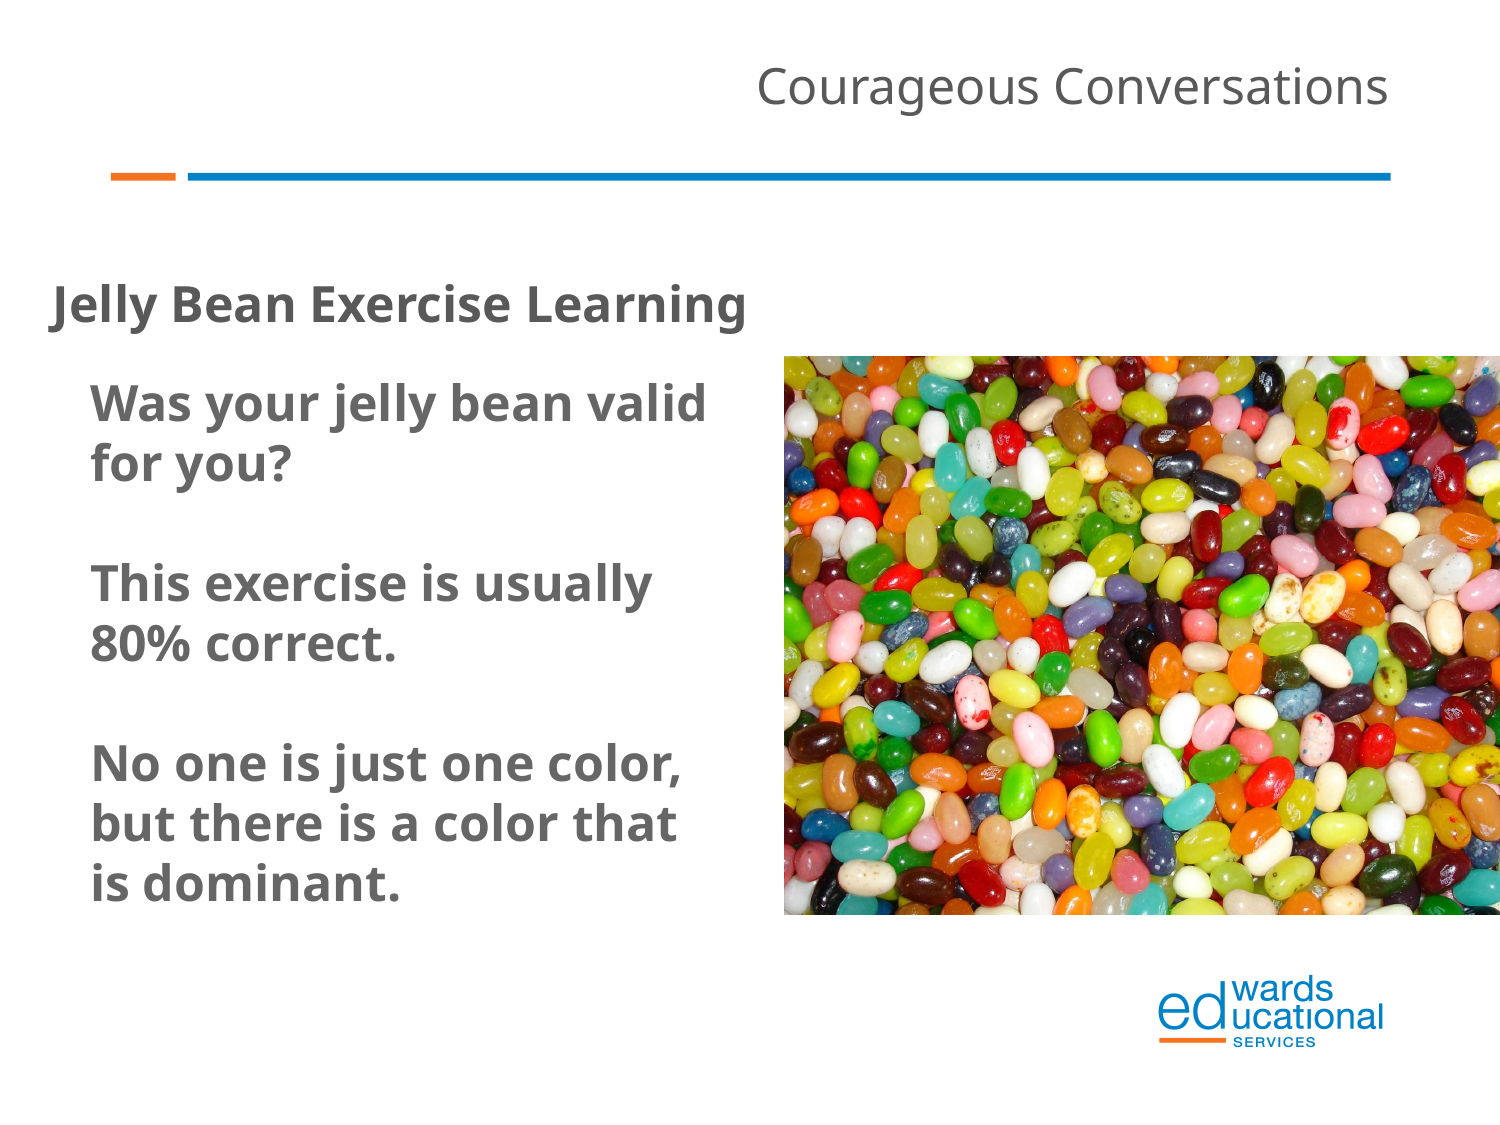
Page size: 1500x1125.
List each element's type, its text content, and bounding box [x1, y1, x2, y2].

title Courageous Conversations [75, 45, 1405, 205]
list Jelly Bean Exercise Learning [37, 242, 858, 348]
list Was your jelly bean valid for you? This exercise is usually 80% correct. No one is just one color, but there is a color that is dominant. [75, 356, 738, 1005]
picture [0, 0, 1500, 1125]
